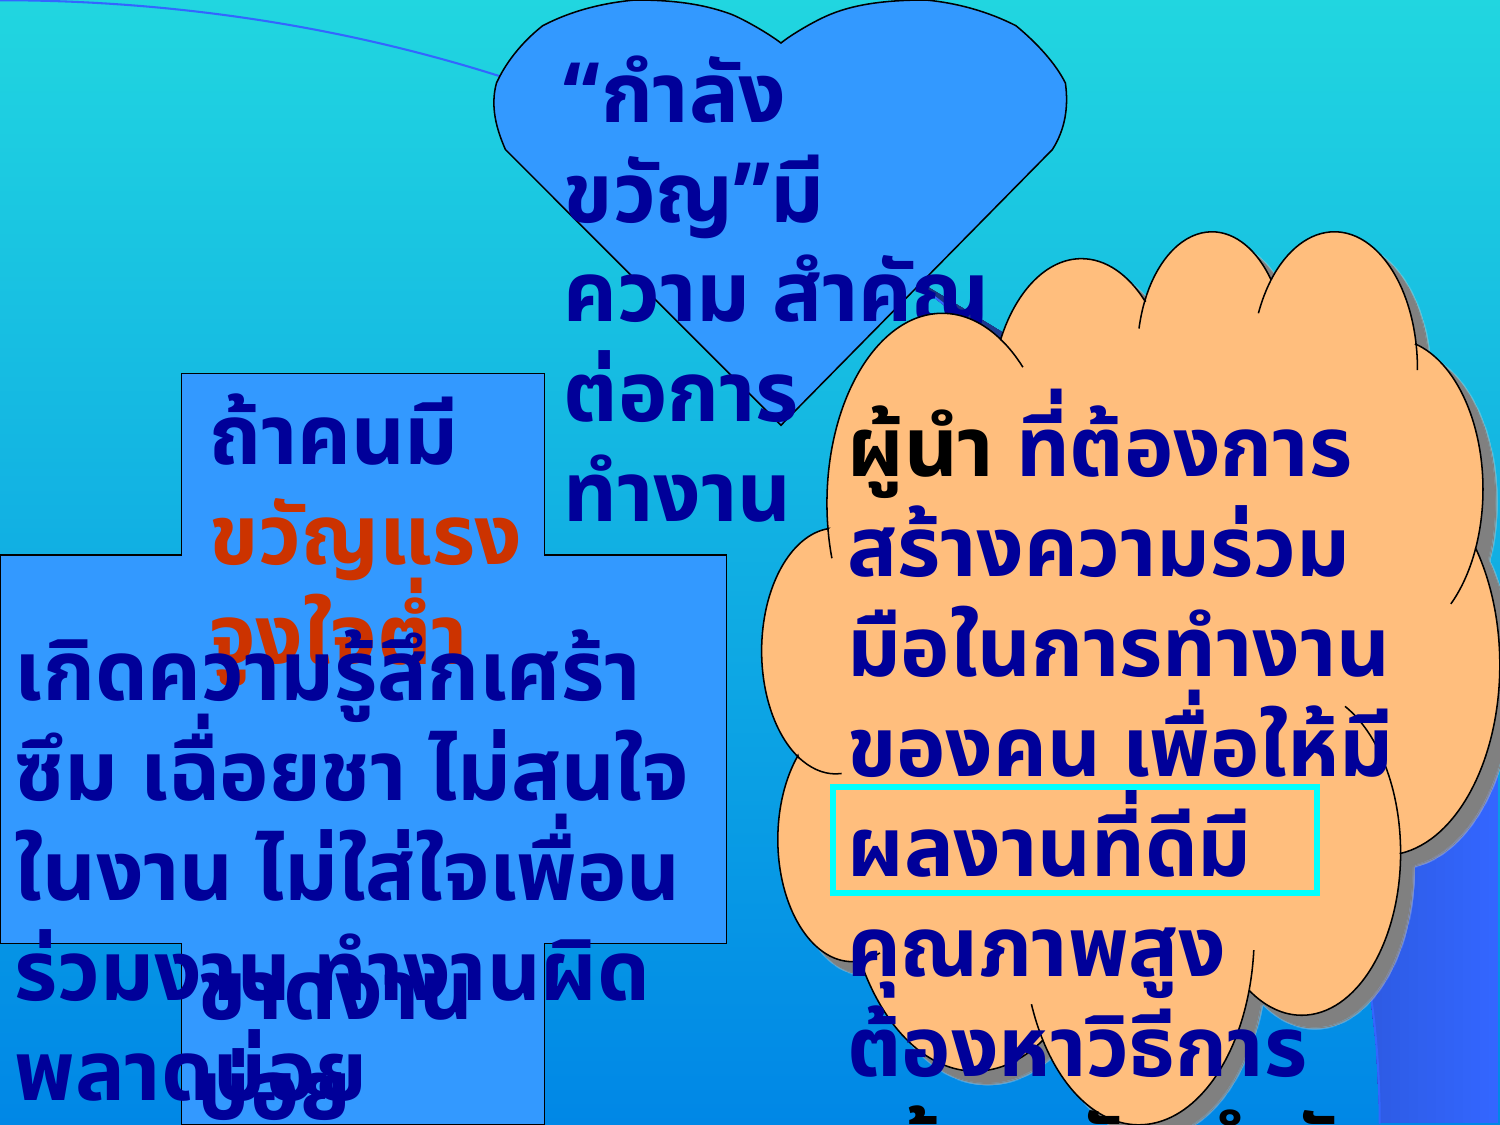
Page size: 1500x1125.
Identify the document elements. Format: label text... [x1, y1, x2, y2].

text_box ผู้นำ ที่ต้องการสร้างความร่วมมือในการทำงานของคน เพื่อให้มีผลงานที่ดีมีคุณภาพสูง ต้องหาวิธีการสร้างขวัญกำลังใจที่ดี ให้เกิดขึ้นกับผู้ร่วมงาน [832, 385, 1459, 1125]
text_box [1459, 387, 1500, 811]
text_box [561, 554, 727, 944]
text_box [493, 0, 764, 194]
text_box ขาดงานบ่อย [183, 928, 550, 1125]
text_box [852, 231, 1458, 385]
text_box [832, 786, 1317, 894]
text_box [0, 373, 194, 609]
text_box เกิดความรู้สึกเศร้าซึม เฉื่อยชา ไม่สนใจในงาน ไม่ใส่ใจเพื่อนร่วมงาน ทำงานผิดพลาดบ่อย [0, 609, 715, 1125]
text_box [761, 447, 832, 957]
text_box [798, 0, 1067, 181]
text_box “กำลังขวัญ”มีความ สำคัญต่อการทำงาน - ของคน [549, 31, 1022, 747]
text_box ถ้าคนมี ขวัญแรงจูงใจต่ำ [194, 373, 561, 609]
